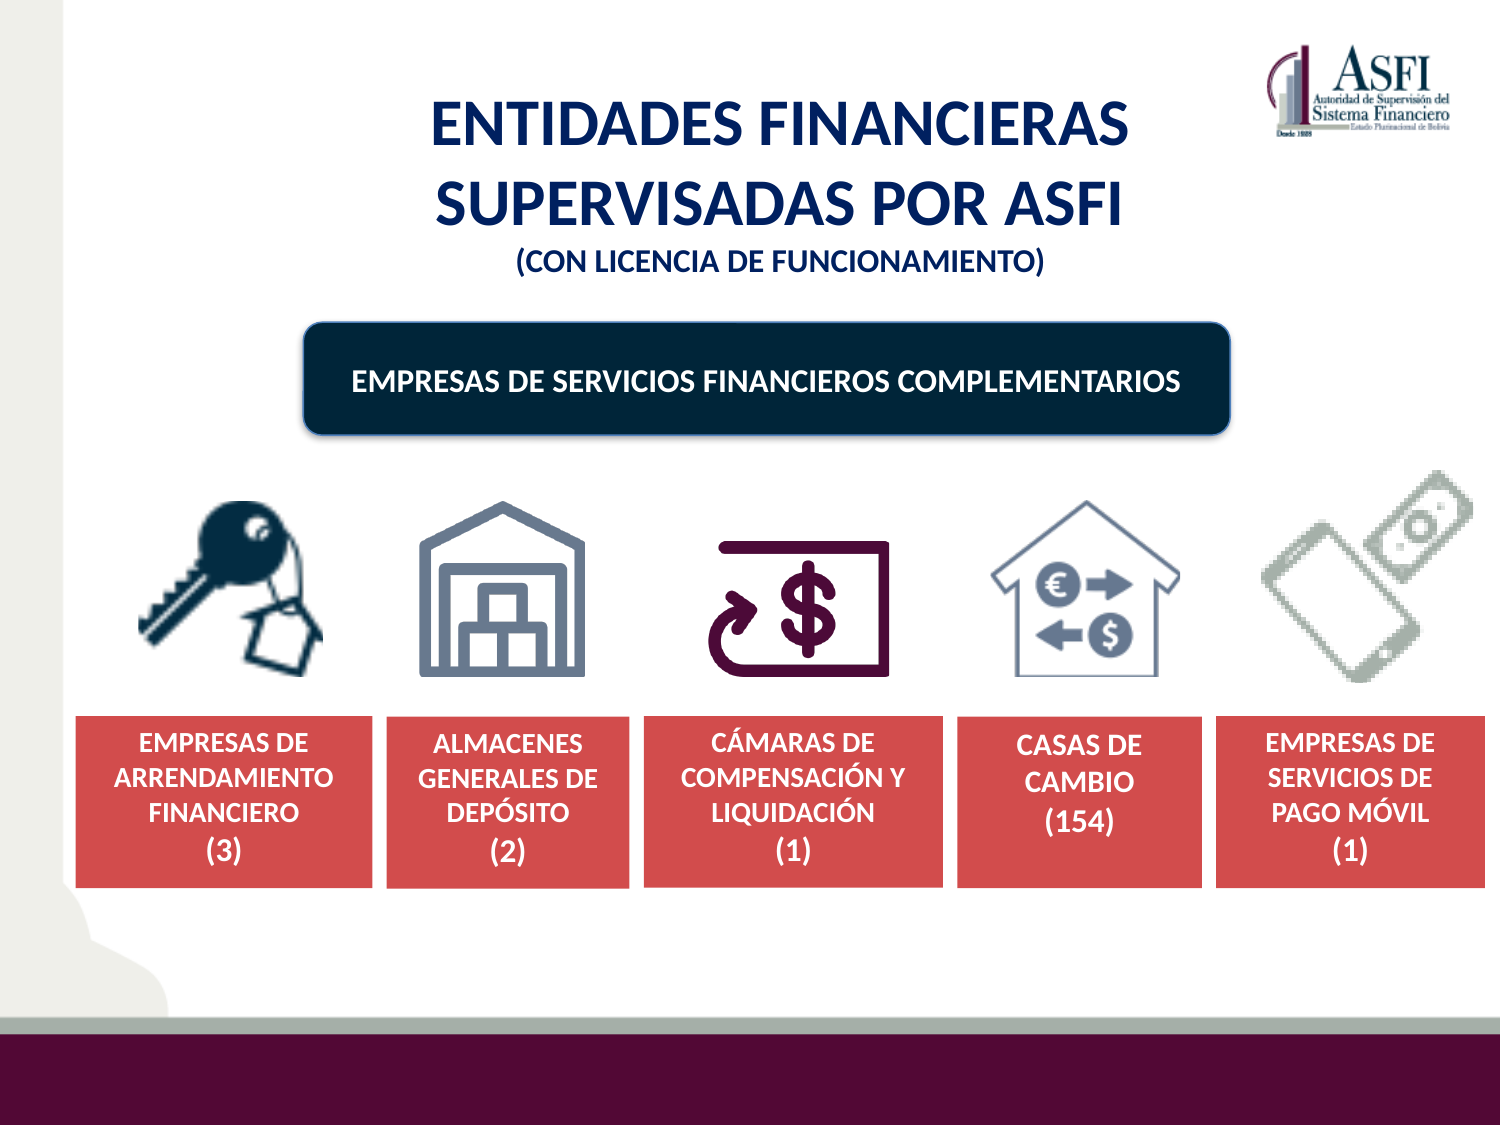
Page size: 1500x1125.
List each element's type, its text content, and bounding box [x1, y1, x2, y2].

text_box EMPRESAS DE ARRENDAMIENTO FINANCIERO (3) [75, 716, 373, 889]
text_box EMPRESAS DE SERVICIOS DE PAGO MÓVIL (1) [1216, 716, 1485, 889]
text_box CASAS DE CAMBIO (154) [957, 716, 1202, 889]
picture [0, 0, 1500, 1125]
text_box CÁMARAS DE COMPENSACIÓN Y LIQUIDACIÓN (1) [643, 716, 943, 888]
text_box ENTIDADES FINANCIERAS SUPERVISADAS POR ASFI (CON LICENCIA DE FUNCIONAMIENTO) [258, 71, 1303, 287]
text_box ALMACENES GENERALES DE DEPÓSITO (2) [386, 716, 630, 889]
text_box EMPRESAS DE SERVICIOS FINANCIEROS COMPLEMENTARIOS [303, 322, 1231, 436]
